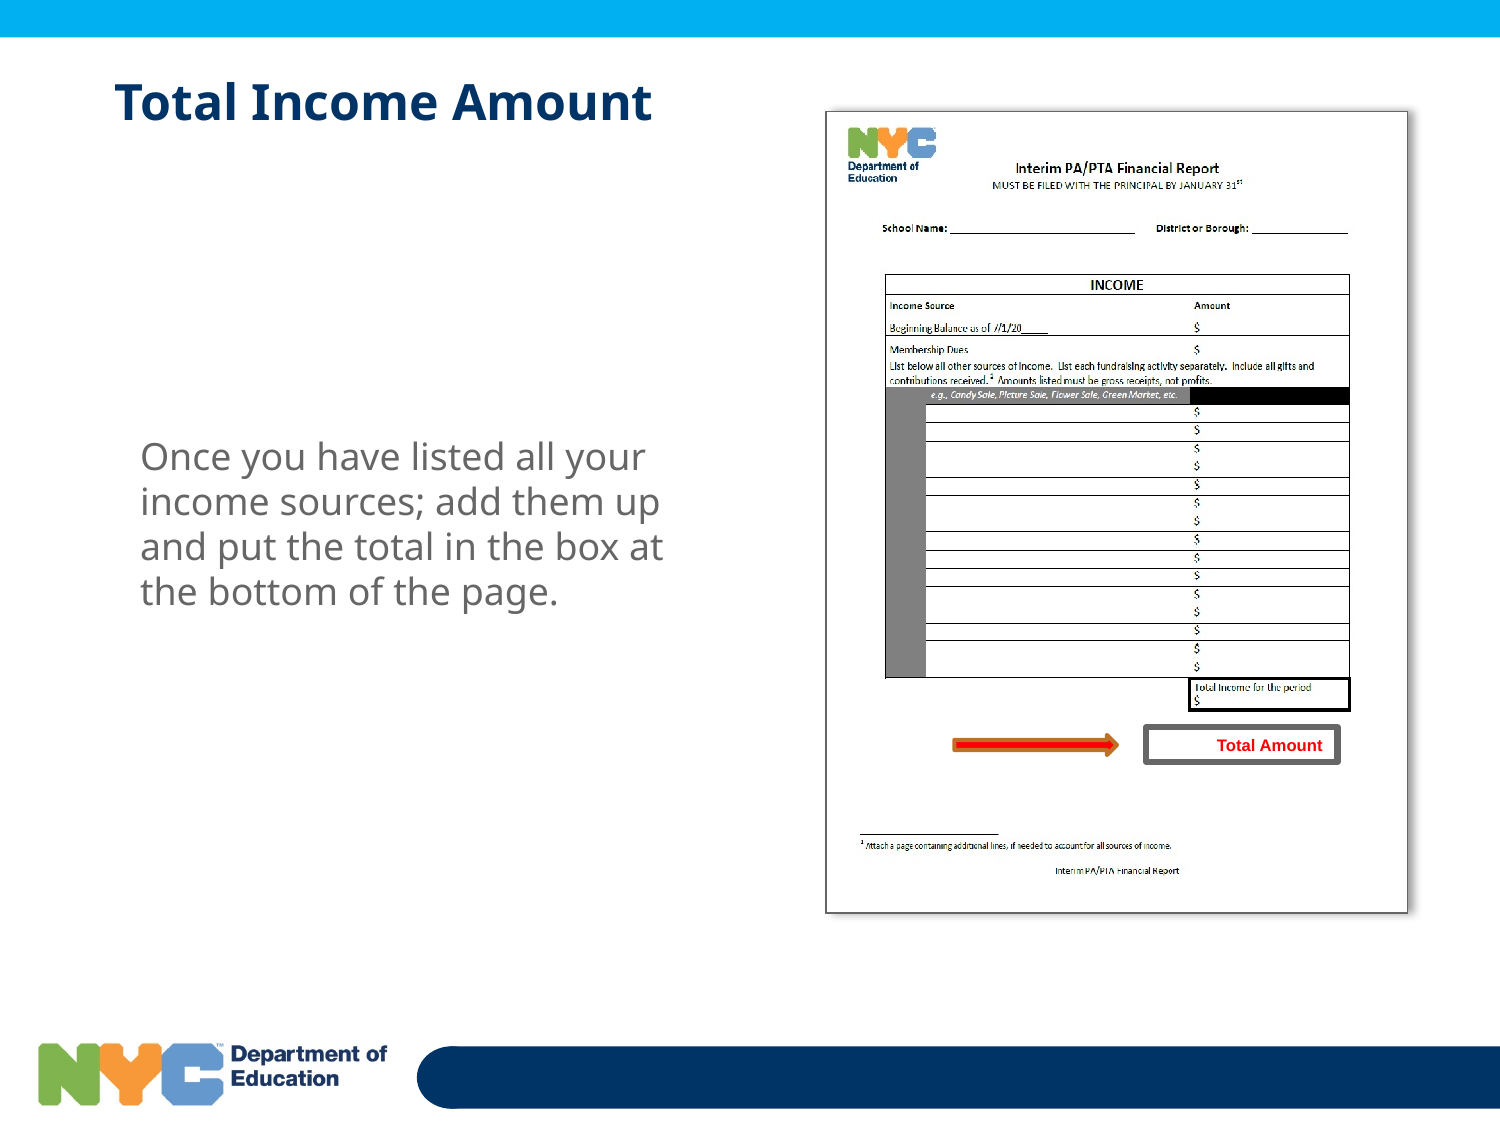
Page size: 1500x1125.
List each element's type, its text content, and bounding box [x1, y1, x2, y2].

title Total Income Amount [99, 37, 701, 138]
picture [37, 1042, 388, 1109]
list Once you have listed all your income sources; add them up and put the total in the box at the bottom of the page. [124, 424, 741, 638]
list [826, 112, 1408, 913]
